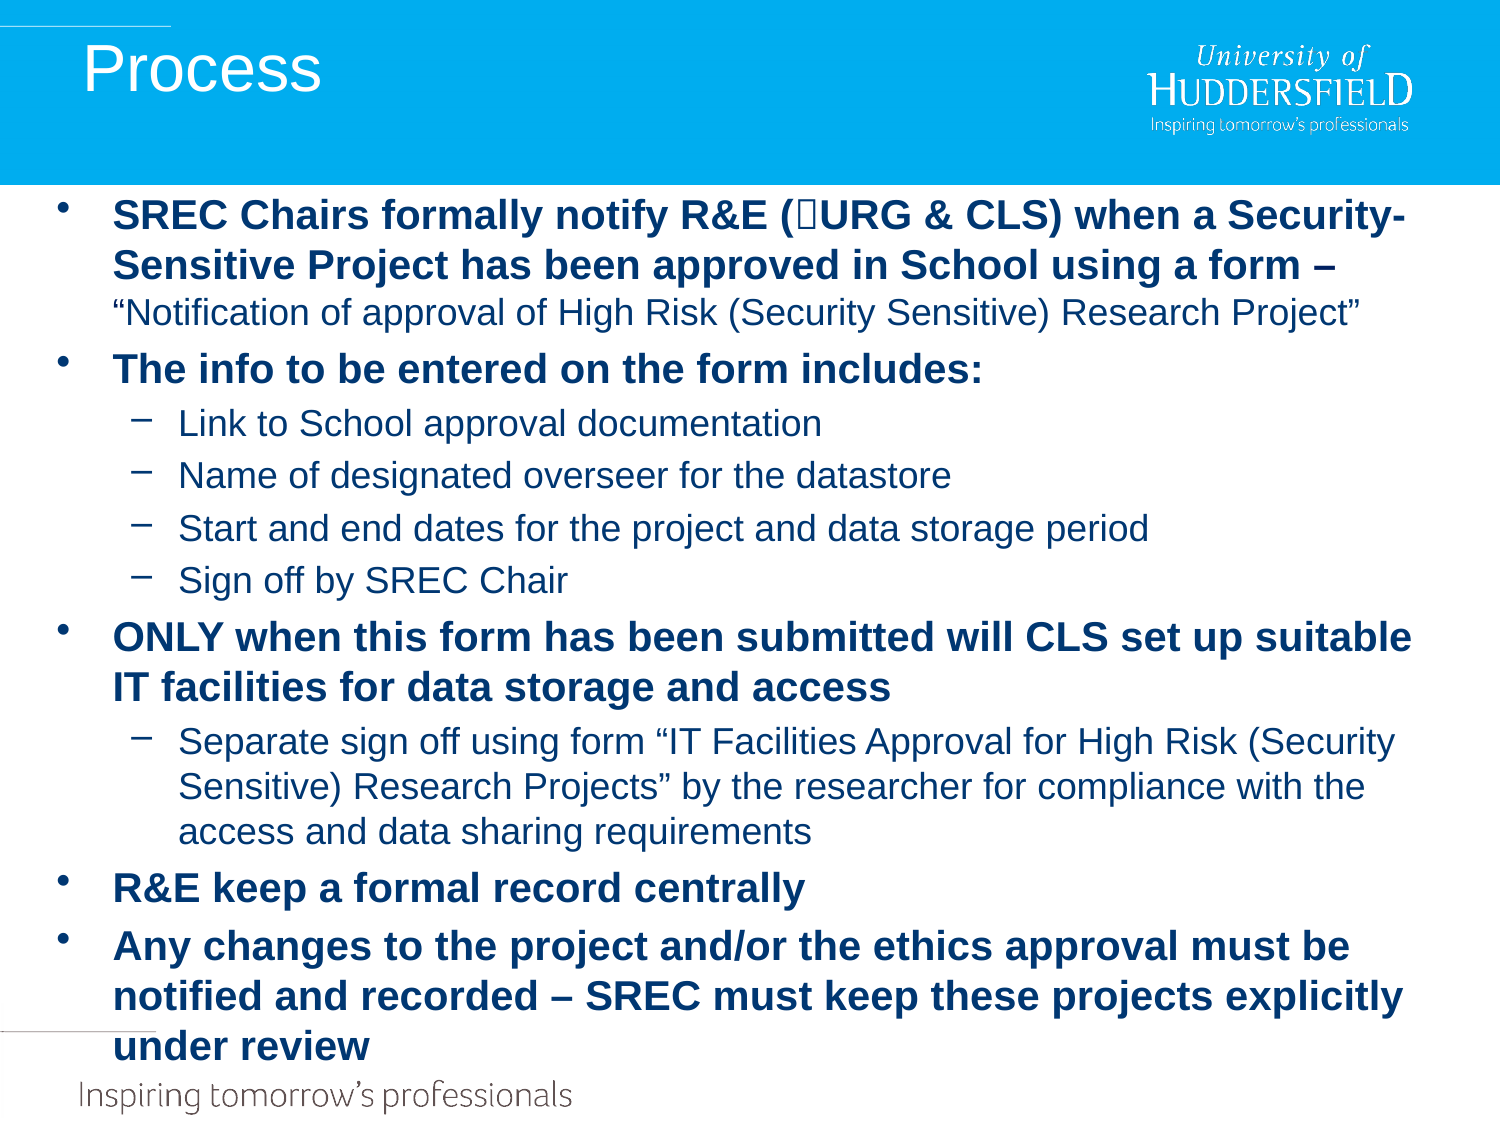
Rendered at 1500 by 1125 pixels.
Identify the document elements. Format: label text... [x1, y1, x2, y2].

list SREC Chairs formally notify R&E (URG & CLS) when a Security-Sensitive Project has been approved in School using a form – “Notification of approval of High Risk (Security Sensitive) Research Project” The info to be entered on the form includes: Link to School approval documentation Name of designated overseer for the datastore Start and end dates for the project and data storage period Sign off by SREC Chair ONLY when this form has been submitted will CLS set up suitable IT facilities for data storage and access Separate sign off using form “IT Facilities Approval for High Risk (Security Sensitive) Research Projects” by the researcher for compliance with the access and data sharing requirements R&E keep a formal record centrally Any changes to the project and/or the ethics approval must be notified and recorded – SREC must keep these projects explicitly under review [41, 180, 1471, 771]
title Process [67, 30, 1418, 179]
picture [0, 1003, 591, 1118]
